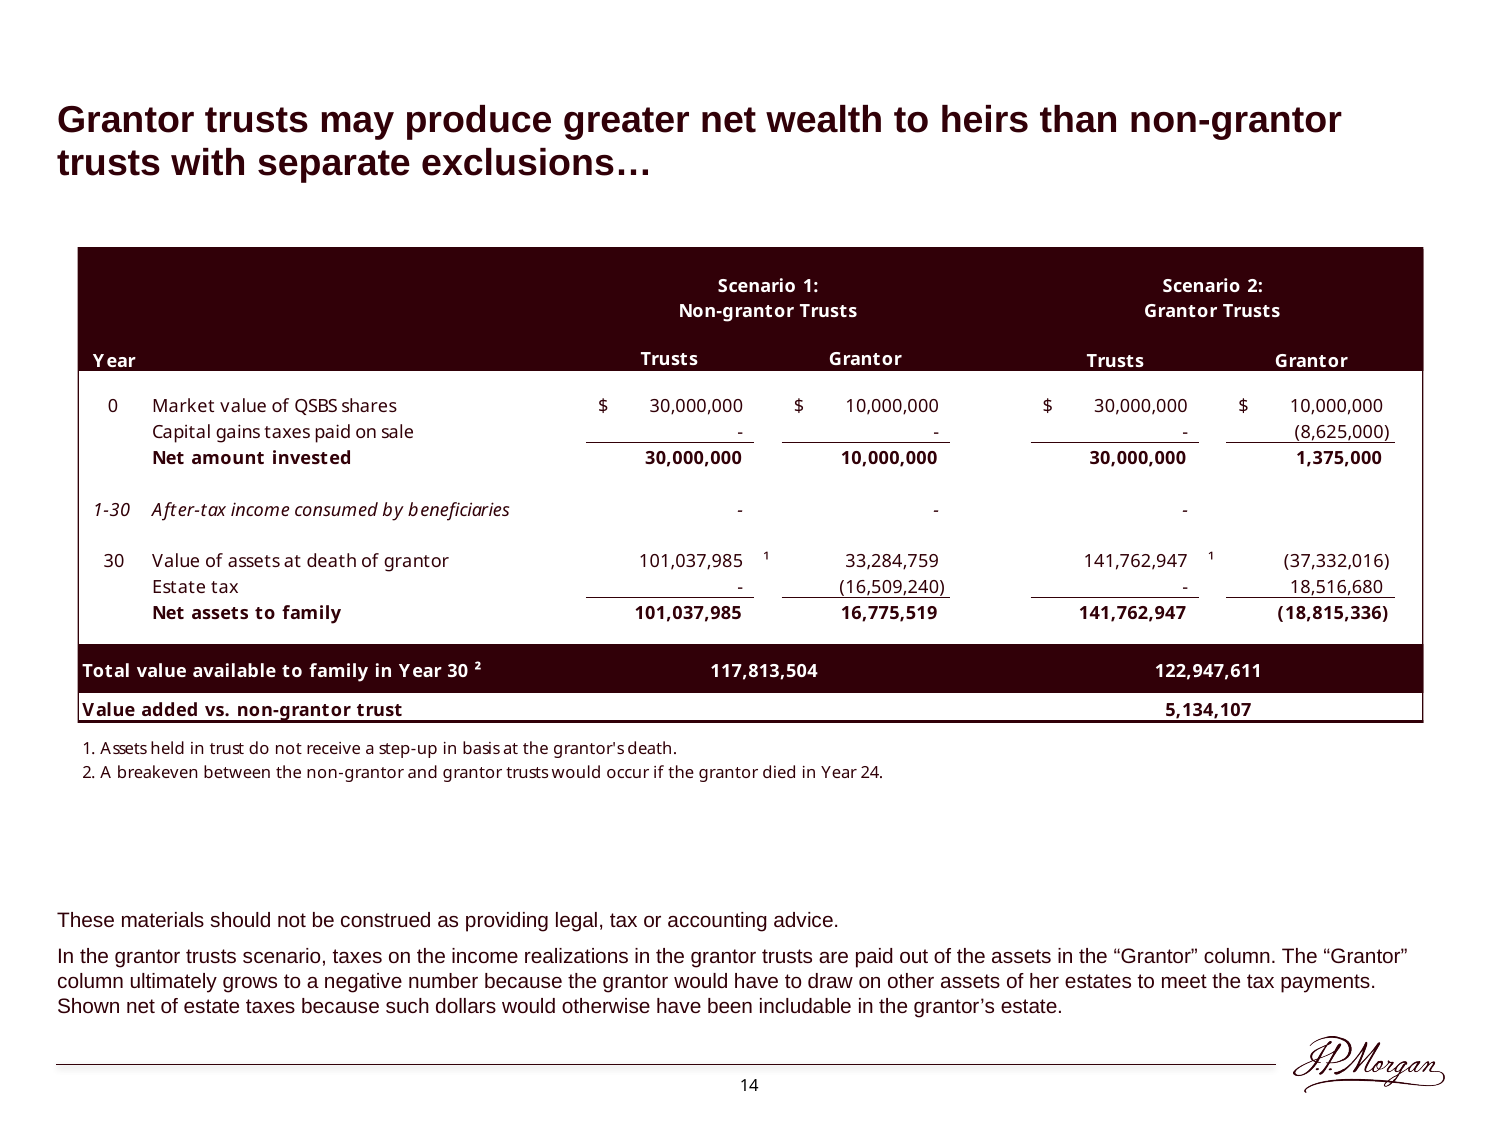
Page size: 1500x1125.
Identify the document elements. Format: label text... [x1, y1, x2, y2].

list These materials should not be construed as providing legal, tax or accounting advice. In the grantor trusts scenario, taxes on the income realizations in the grantor trusts are paid out of the assets in the “Grantor” column. The “Grantor” column ultimately grows to a negative number because the grantor would have to draw on other assets of her estates to meet the tax payments. Shown net of estate taxes because such dollars would otherwise have been includable in the grantor’s estate. [56, 973, 1445, 1025]
title Grantor trusts may produce greater net wealth to heirs than non-grantor trusts with separate exclusions… [56, 119, 1445, 184]
picture [1293, 1036, 1445, 1093]
picture [77, 247, 1426, 784]
